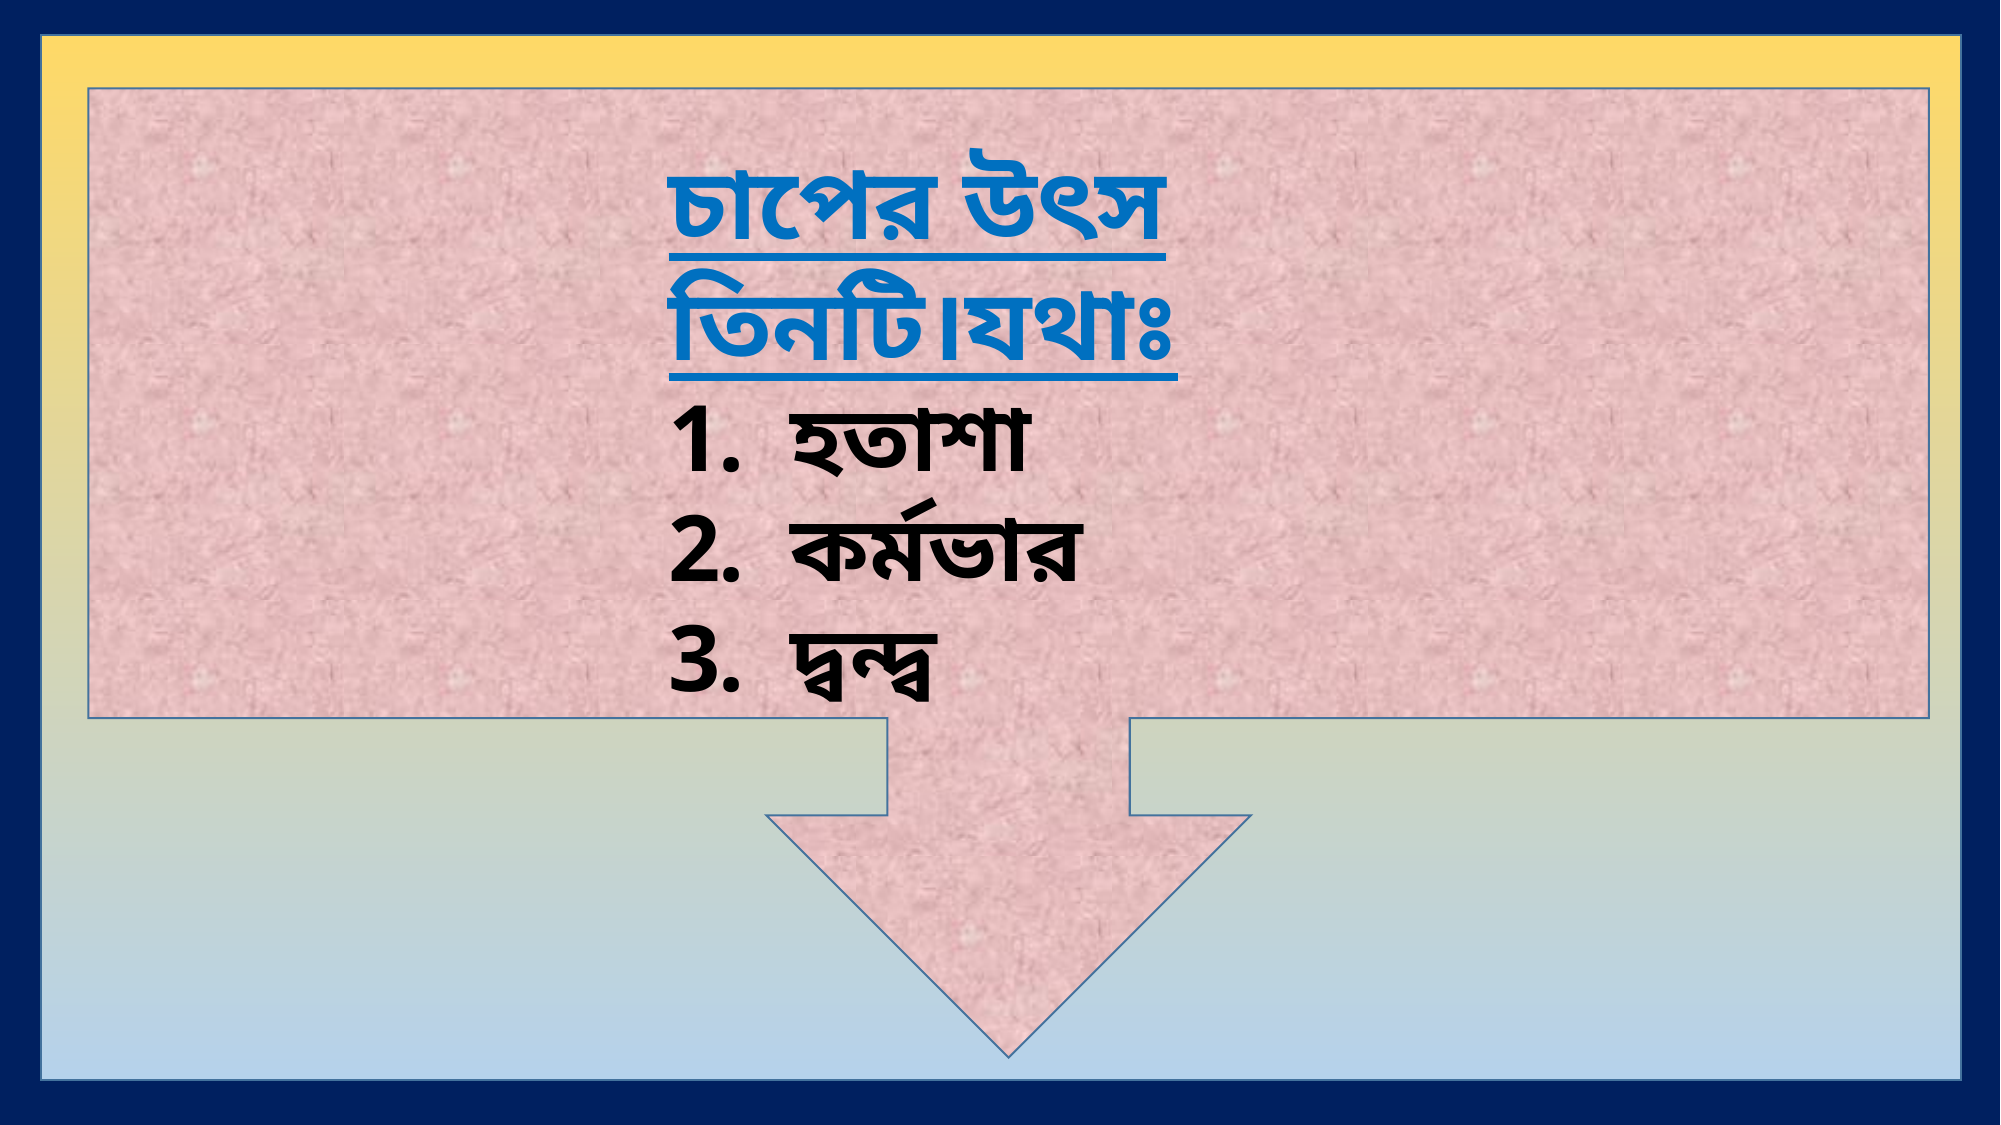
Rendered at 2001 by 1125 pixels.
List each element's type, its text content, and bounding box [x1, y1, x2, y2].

text_box [87, 87, 1930, 1060]
text_box চাপের উৎস তিনটি।যথাঃ হতাশা কর্মভার দ্বন্দ্ব [653, 132, 1449, 718]
